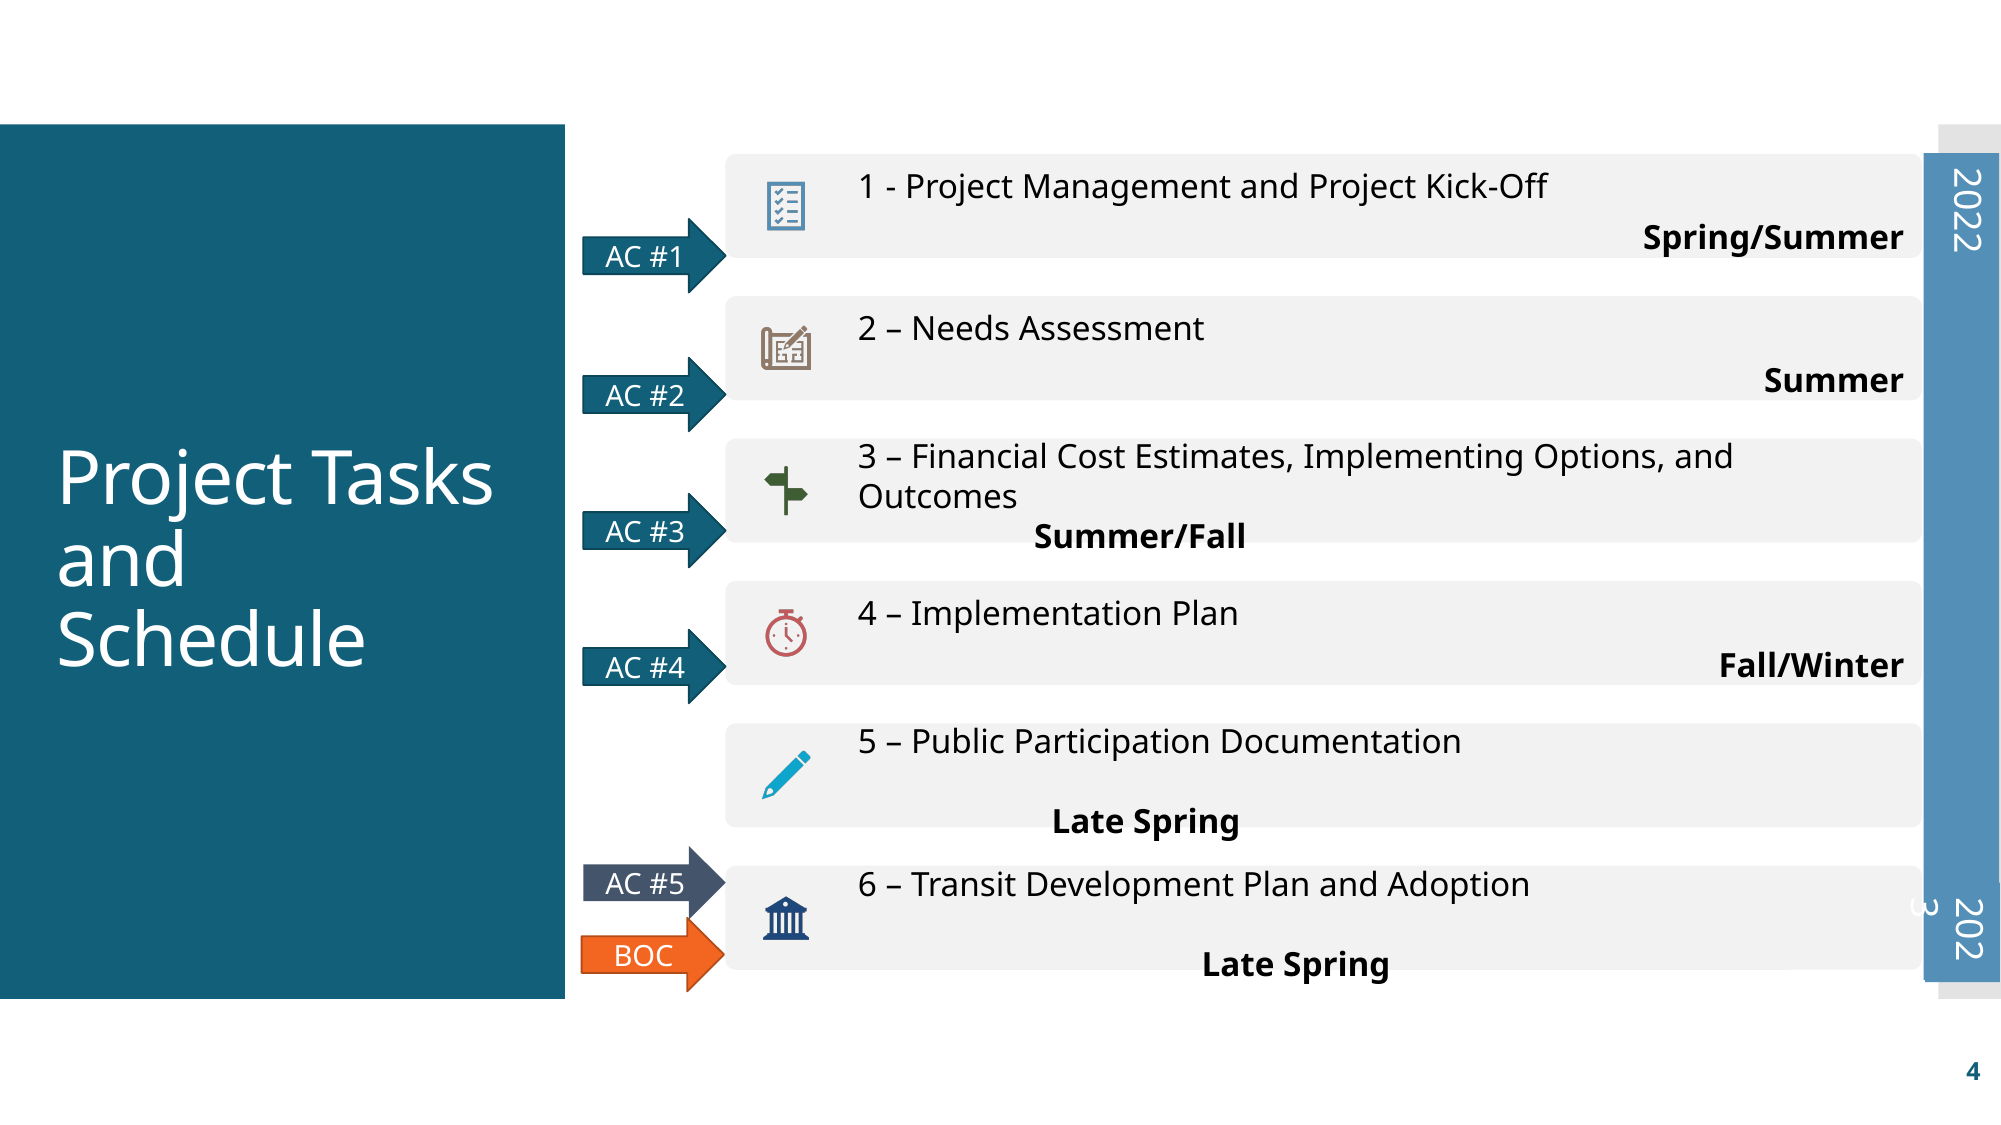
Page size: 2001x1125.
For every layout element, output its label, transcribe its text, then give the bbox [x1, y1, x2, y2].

slide_number 4 [1744, 1042, 1996, 1103]
text_box AC #3 [582, 492, 725, 569]
text_box AC #5 [582, 845, 725, 919]
text_box 2022 [1923, 153, 2000, 981]
text_box 2023 [1925, 882, 2000, 983]
text_box AC #2 [582, 356, 725, 433]
text_box Project Tasks and Schedule [41, 184, 525, 940]
text_box AC #1 [582, 218, 725, 294]
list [725, 152, 1923, 981]
text_box AC #4 [582, 628, 725, 705]
text_box BOC [580, 916, 725, 993]
